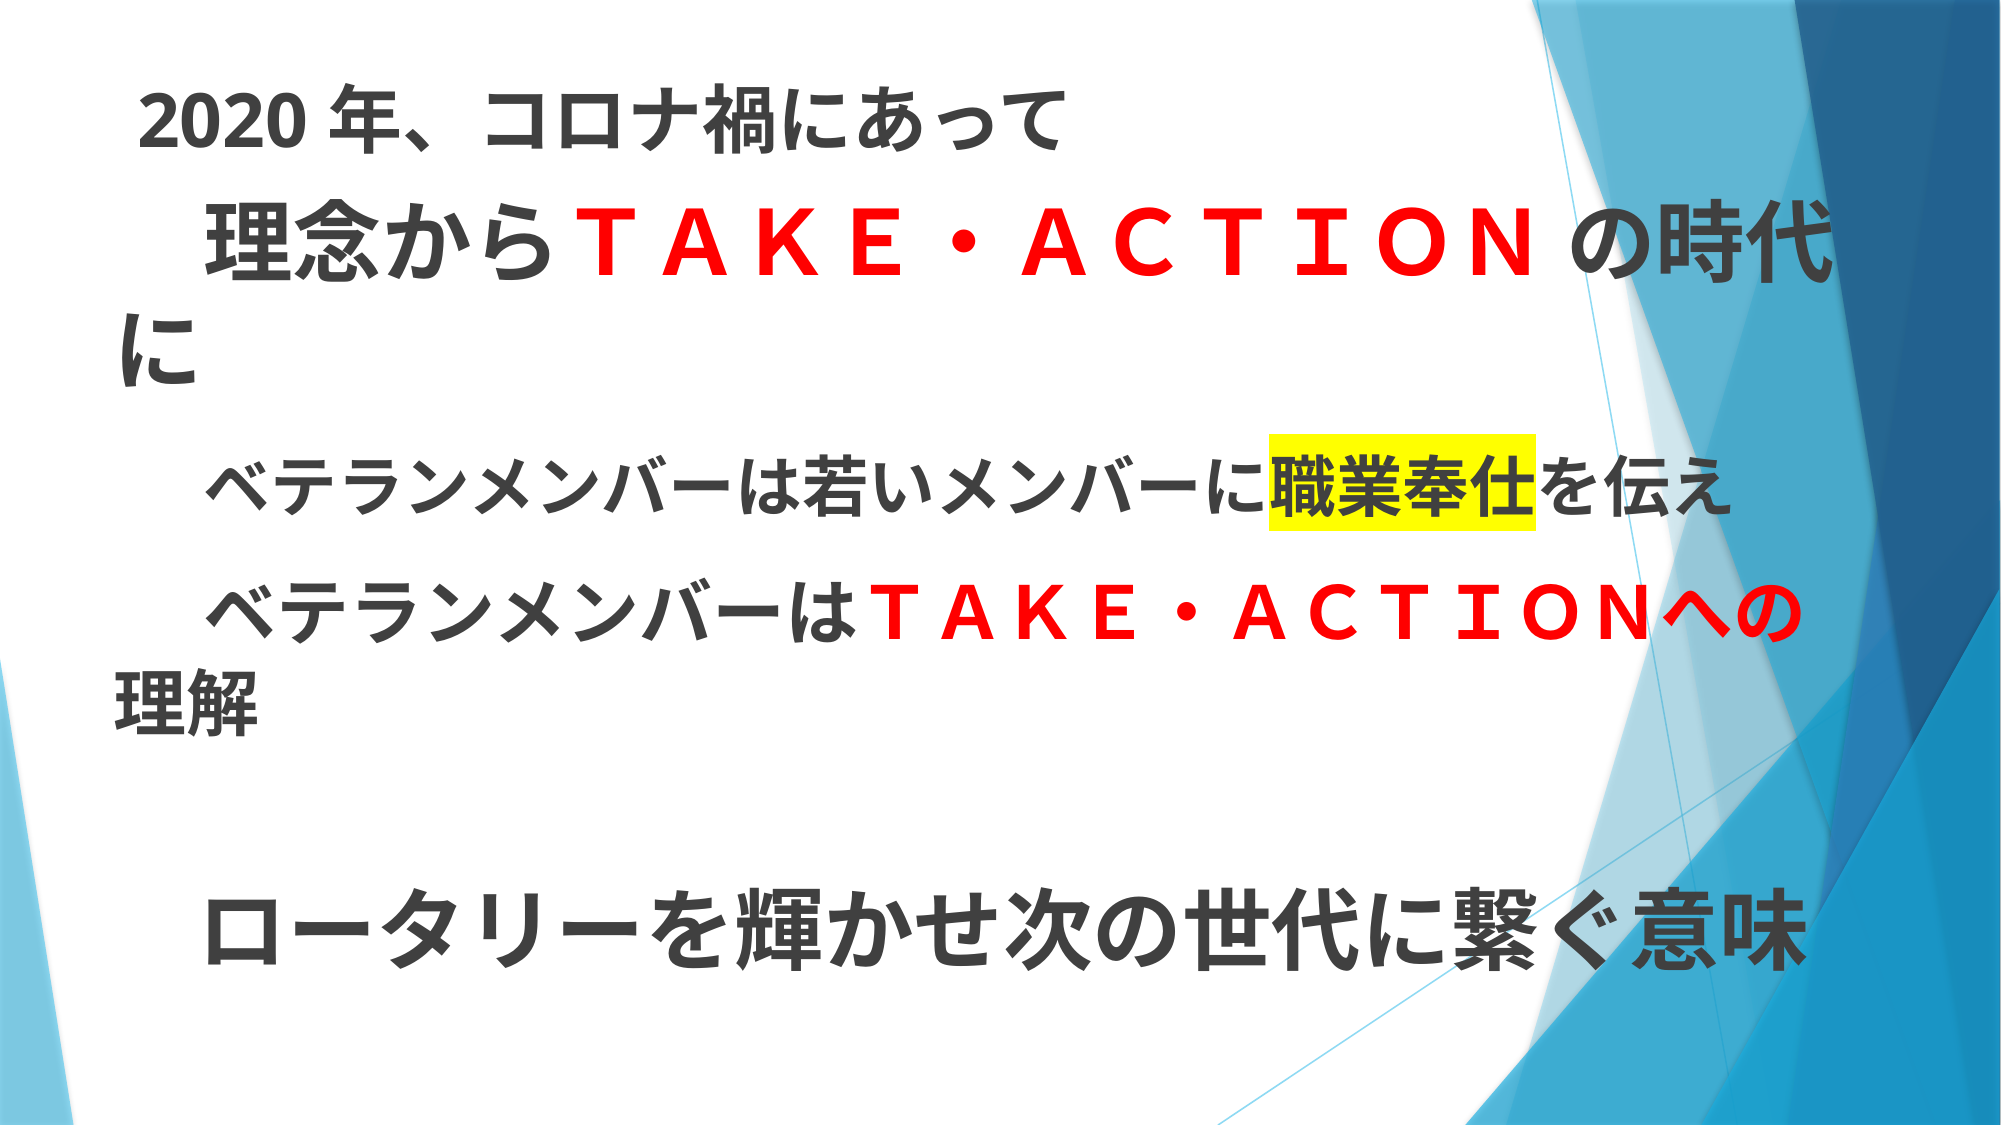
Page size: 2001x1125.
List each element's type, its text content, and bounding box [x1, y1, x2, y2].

list 2020年、コロナ禍にあって 理念からＴＡＫＥ・ＡＣＴＩＯＮ の時代に ベテランメンバーは若いメンバーに職業奉仕を伝え ベテランメンバーはＴＡＫＥ・ＡＣＴＩＯＮへの理解 ロータリーを輝かせ次の世代に繋ぐ意味 [98, 50, 1869, 1050]
